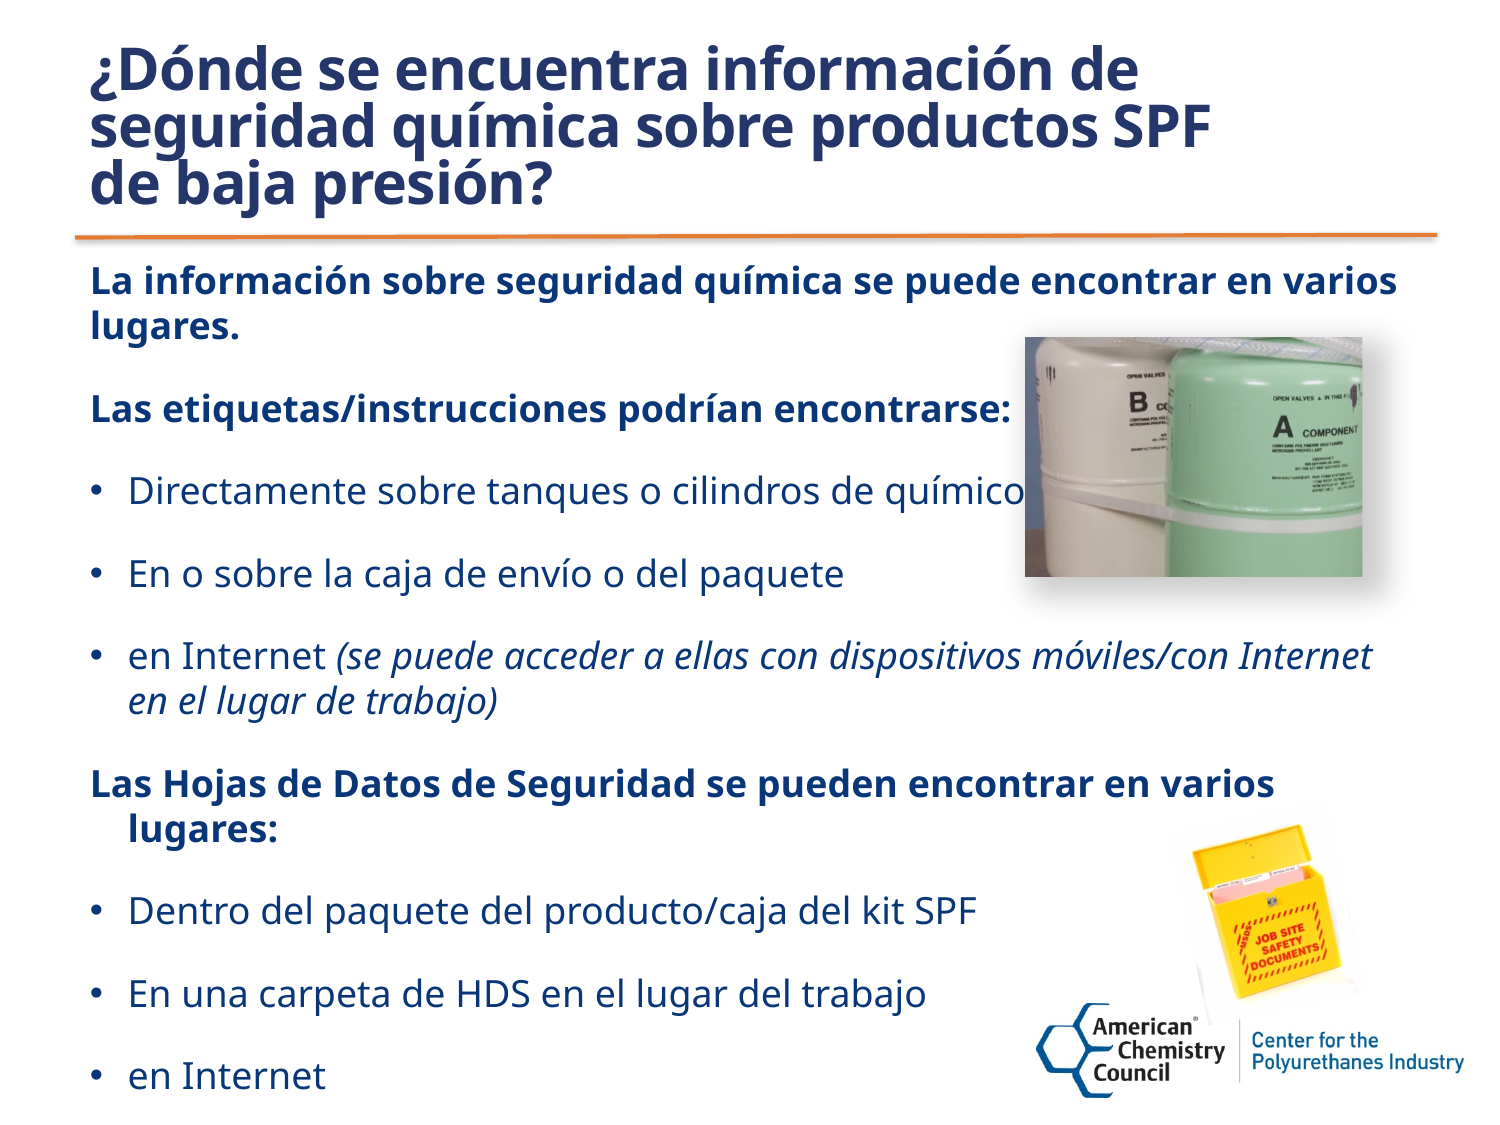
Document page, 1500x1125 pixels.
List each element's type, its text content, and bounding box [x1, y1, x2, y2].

picture [1036, 800, 1464, 1098]
list La información sobre seguridad química se puede encontrar en varios lugares. Las etiquetas/instrucciones podrían encontrarse: Directamente sobre tanques o cilindros de químicos En o sobre la caja de envío o del paquete en Internet (se puede acceder a ellas con dispositivos móviles/con Internet en el lugar de trabajo) Las Hojas de Datos de Seguridad se pueden encontrar en varios lugares: Dentro del paquete del producto/caja del kit SPF En una carpeta de HDS en el lugar del trabajo en Internet [75, 249, 1425, 963]
picture [1024, 337, 1363, 578]
title ¿Dónde se encuentra información de seguridad química sobre productos SPF de baja presión? [75, 35, 1250, 224]
